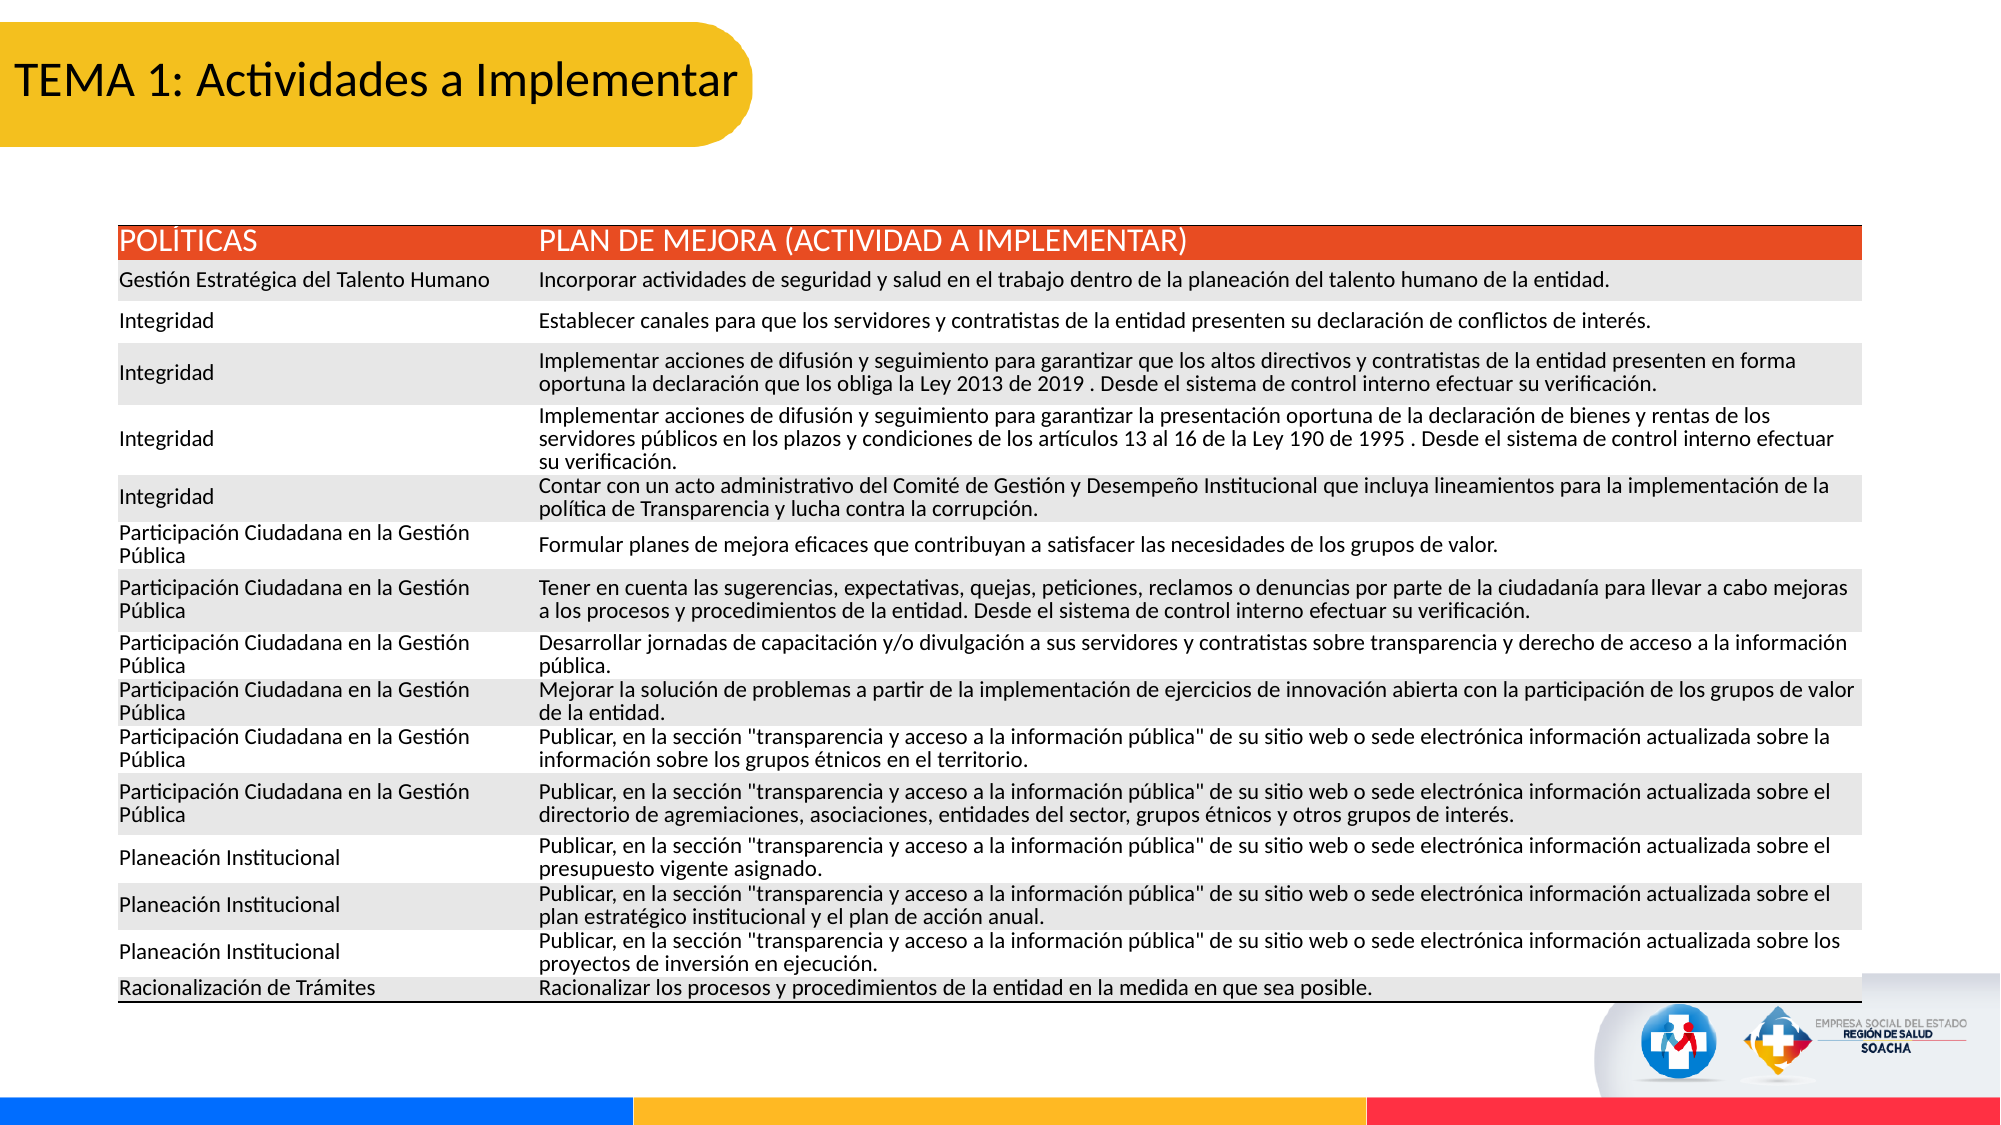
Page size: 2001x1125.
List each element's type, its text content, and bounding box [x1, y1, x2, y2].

table_cell Integridad [118, 405, 538, 475]
table_cell Participación Ciudadana en la Gestión Pública [118, 726, 538, 773]
table_cell Publicar, en la sección "transparencia y acceso a la información pública" de su sitio web o sede electrónica información actualizada sobre el presupuesto vigente asignado. [538, 835, 1862, 883]
table_cell Racionalización de Trámites [118, 977, 538, 1001]
table_cell Participación Ciudadana en la Gestión Pública [118, 569, 538, 632]
table_cell Tener en cuenta las sugerencias, expectativas, quejas, peticiones, reclamos o denuncias por parte de la ciudadanía para llevar a cabo mejoras a los procesos y procedimientos de la entidad. Desde el sistema de control interno efectuar su verificación. [538, 569, 1862, 632]
table_cell Participación Ciudadana en la Gestión Pública [118, 632, 538, 679]
table_cell Desarrollar jornadas de capacitación y/o divulgación a sus servidores y contratistas sobre transparencia y derecho de acceso a la información pública. [538, 632, 1862, 679]
picture [0, 0, 2000, 1125]
table_cell Participación Ciudadana en la Gestión Pública [118, 773, 538, 835]
table_header PLAN DE MEJORA (ACTIVIDAD A IMPLEMENTAR) [538, 226, 1862, 260]
table_header POLÍTICAS [118, 226, 538, 260]
table_cell Integridad [118, 343, 538, 405]
table_cell Incorporar actividades de seguridad y salud en el trabajo dentro de la planeación del talento humano de la entidad. [538, 260, 1862, 301]
text_box TEMA 1: Actividades a Implementar [0, 39, 891, 115]
table_cell Establecer canales para que los servidores y contratistas de la entidad presenten su declaración de conflictos de interés. [538, 301, 1862, 343]
table_cell Planeación Institucional [118, 883, 538, 930]
table_cell Integridad [118, 475, 538, 522]
table_cell Planeación Institucional [118, 835, 538, 883]
table_cell Integridad [118, 301, 538, 343]
table_cell Participación Ciudadana en la Gestión Pública [118, 679, 538, 726]
table_cell Implementar acciones de difusión y seguimiento para garantizar la presentación oportuna de la declaración de bienes y rentas de los servidores públicos en los plazos y condiciones de los artículos 13 al 16 de la Ley 190 de 1995 . Desde el sistema de control interno efectuar su verificación. [538, 405, 1862, 475]
table_cell Implementar acciones de difusión y seguimiento para garantizar que los altos directivos y contratistas de la entidad presenten en forma oportuna la declaración que los obliga la Ley 2013 de 2019 . Desde el sistema de control interno efectuar su verificación. [538, 343, 1862, 405]
table_cell Publicar, en la sección "transparencia y acceso a la información pública" de su sitio web o sede electrónica información actualizada sobre la información sobre los grupos étnicos en el territorio. [538, 726, 1862, 773]
table_cell Publicar, en la sección "transparencia y acceso a la información pública" de su sitio web o sede electrónica información actualizada sobre los proyectos de inversión en ejecución. [538, 930, 1862, 977]
table_cell Mejorar la solución de problemas a partir de la implementación de ejercicios de innovación abierta con la participación de los grupos de valor de la entidad. [538, 679, 1862, 726]
table_cell Participación Ciudadana en la Gestión Pública [118, 522, 538, 569]
table_cell Publicar, en la sección "transparencia y acceso a la información pública" de su sitio web o sede electrónica información actualizada sobre el plan estratégico institucional y el plan de acción anual. [538, 883, 1862, 930]
table_cell Contar con un acto administrativo del Comité de Gestión y Desempeño Institucional que incluya lineamientos para la implementación de la política de Transparencia y lucha contra la corrupción. [538, 475, 1862, 522]
table_cell Racionalizar los procesos y procedimientos de la entidad en la medida en que sea posible. [538, 977, 1862, 1001]
table_cell Gestión Estratégica del Talento Humano [118, 260, 538, 301]
table_cell Planeación Institucional [118, 930, 538, 977]
table_cell Formular planes de mejora eficaces que contribuyan a satisfacer las necesidades de los grupos de valor. [538, 522, 1862, 569]
table_cell Publicar, en la sección "transparencia y acceso a la información pública" de su sitio web o sede electrónica información actualizada sobre el directorio de agremiaciones, asociaciones, entidades del sector, grupos étnicos y otros grupos de interés. [538, 773, 1862, 835]
